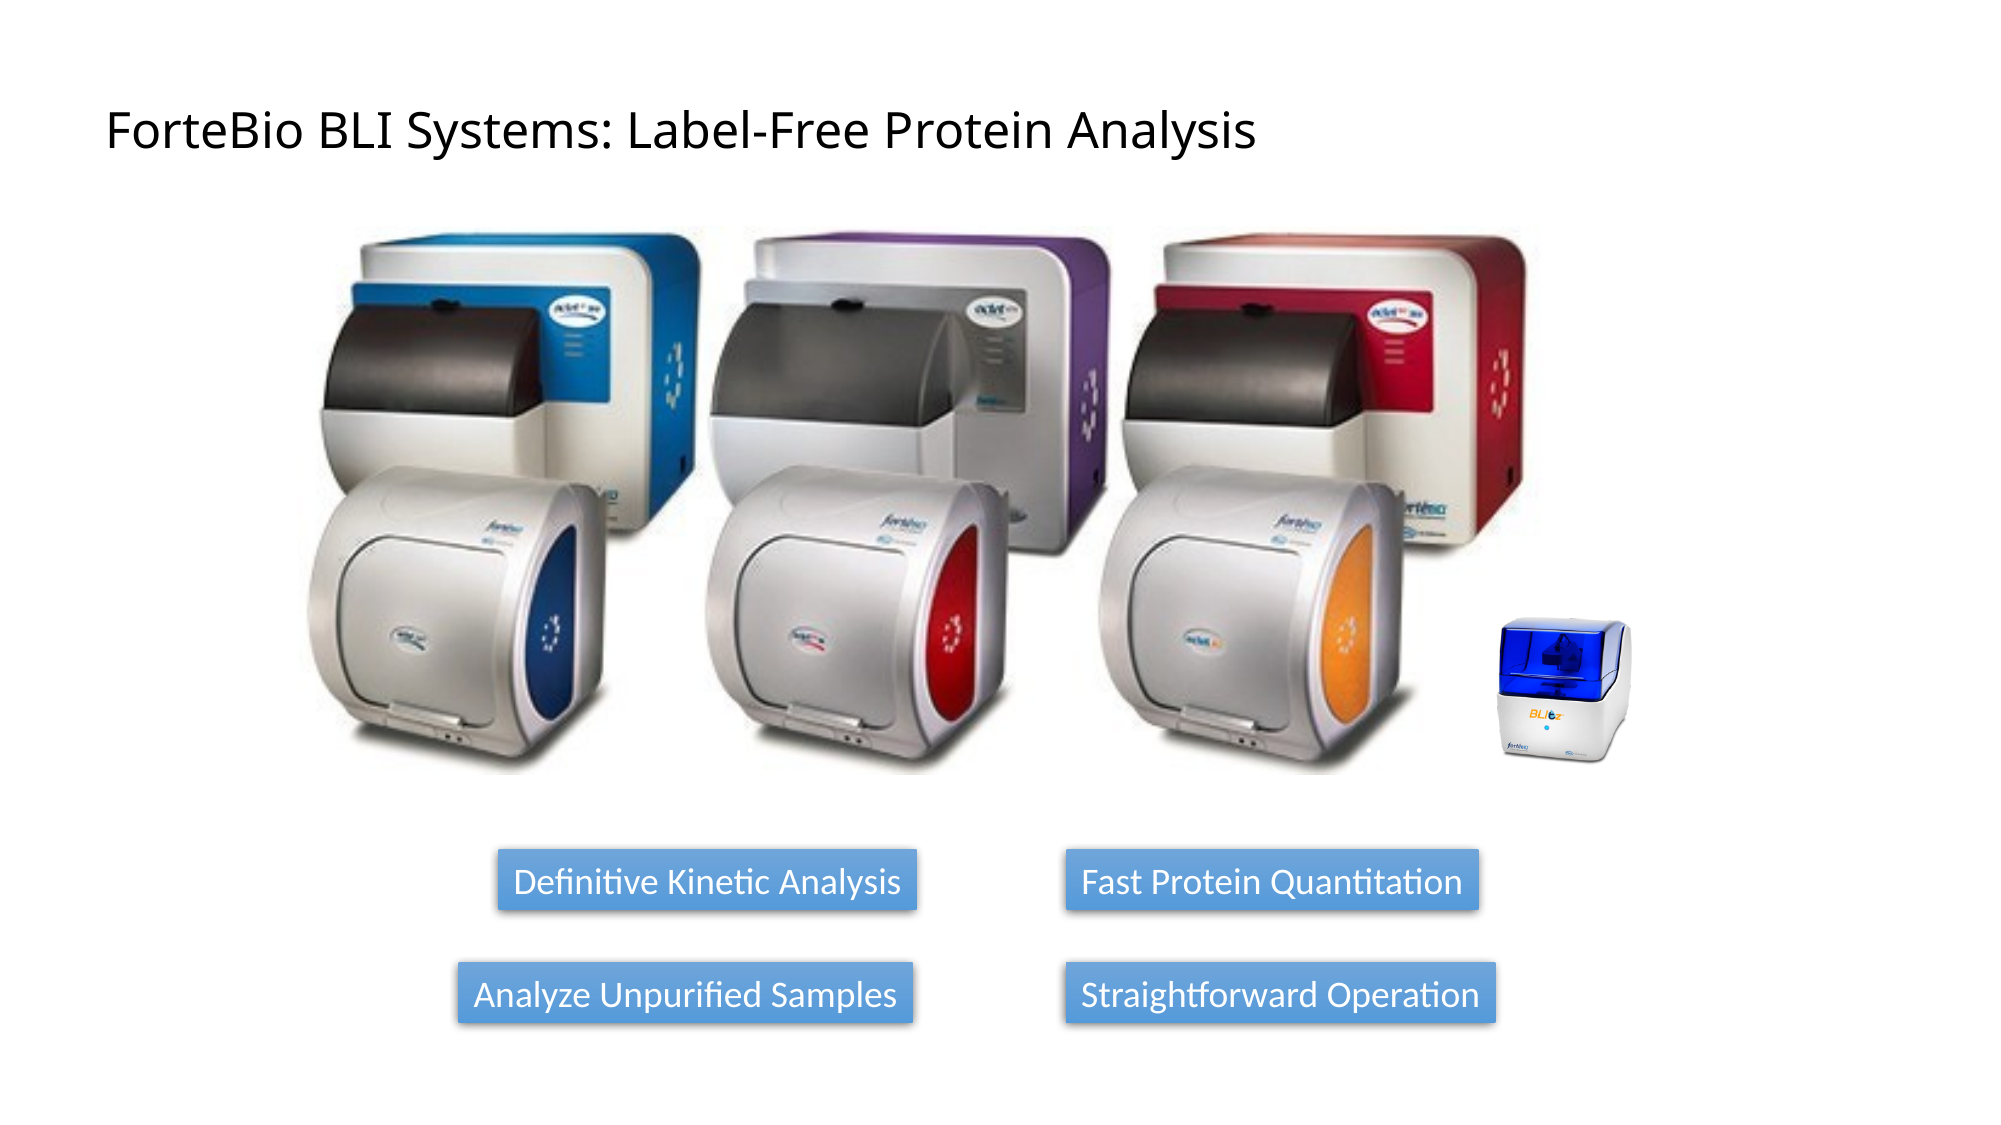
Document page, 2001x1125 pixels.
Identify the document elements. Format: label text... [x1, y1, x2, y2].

text_box Analyze Unpurified Samples [458, 962, 913, 1023]
text_box Straightforward Operation [1066, 962, 1496, 1023]
title ForteBio BLI Systems: Label-Free Protein Analysis [90, 24, 1816, 242]
text_box Fast Protein Quantitation [1066, 849, 1479, 910]
picture [298, 226, 1686, 775]
text_box Definitive Kinetic Analysis [498, 849, 917, 910]
